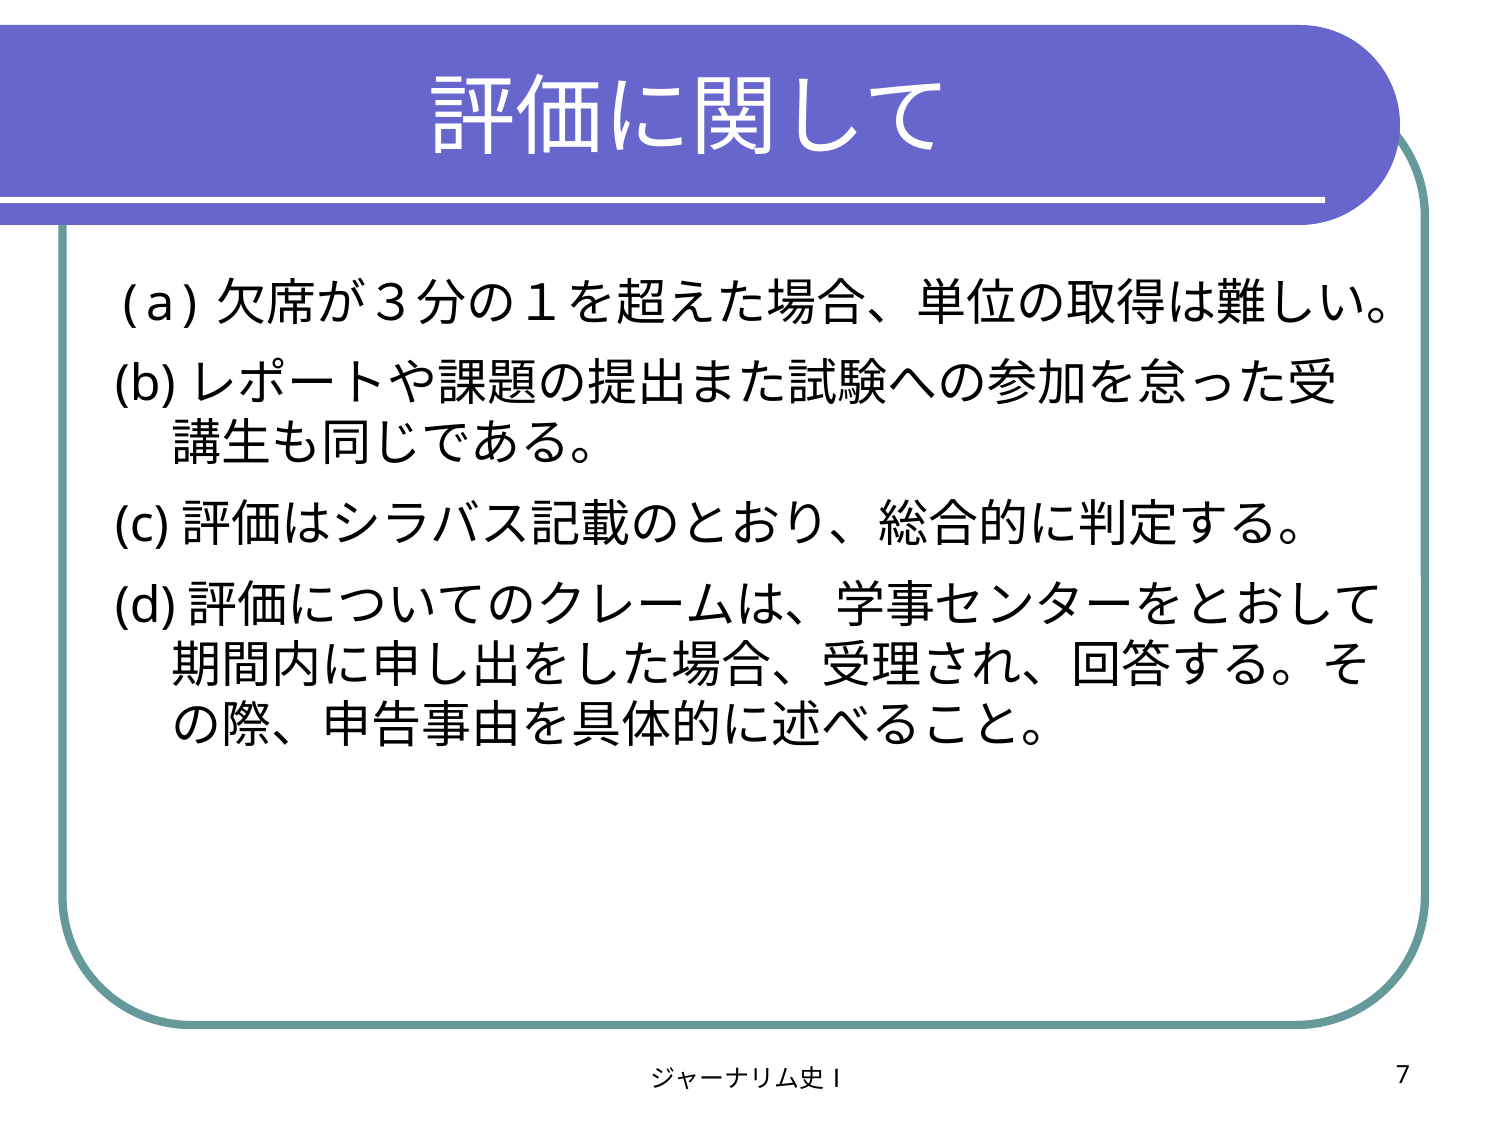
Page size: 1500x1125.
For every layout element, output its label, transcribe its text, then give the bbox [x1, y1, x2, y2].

list (a)欠席が３分の１を超えた場合、単位の取得は難しい。 (b)レポートや課題の提出また試験への参加を怠った受講生も同じである。 (c)評価はシラバス記載のとおり、総合的に判定する。 (d)評価についてのクレームは、学事センターをとおして期間内に申し出をした場合、受理され、回答する。その際、申告事由を具体的に述べること。 [99, 262, 1400, 988]
footer ジャーナリム史Ⅰ [512, 1025, 988, 1100]
slide_number 7 [1074, 1025, 1425, 1100]
title 評価に関して [32, 37, 1347, 188]
